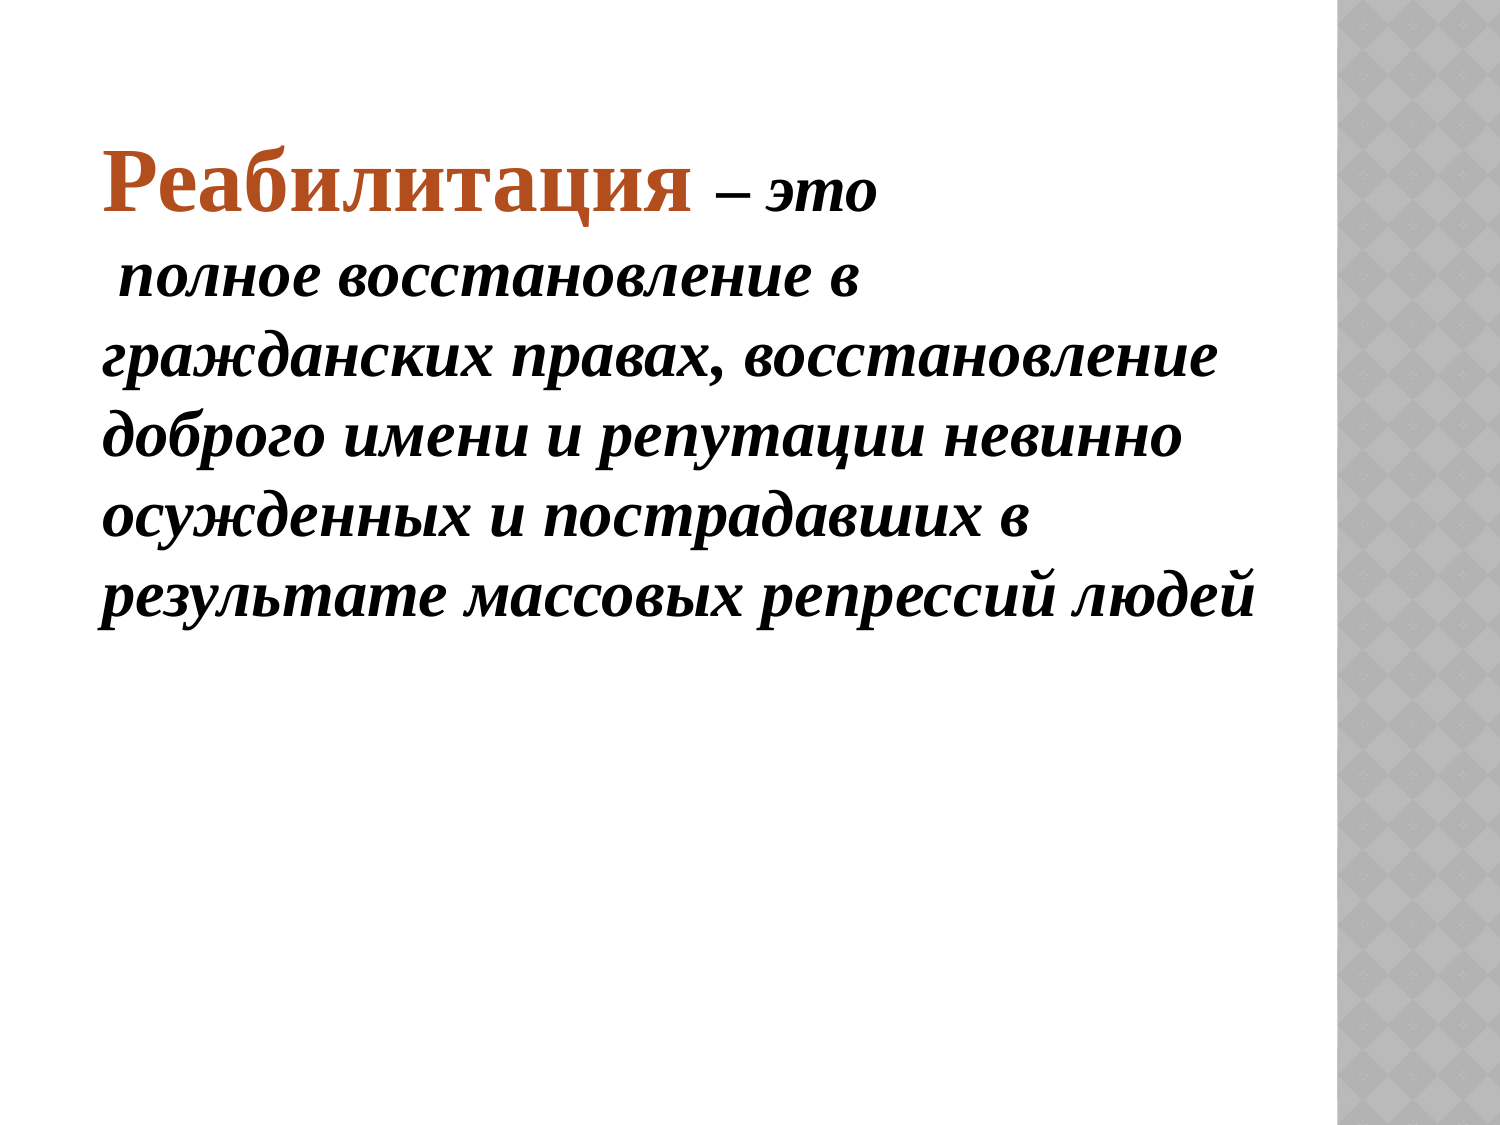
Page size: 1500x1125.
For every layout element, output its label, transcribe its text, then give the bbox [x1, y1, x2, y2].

text_box Реабилитация – это полное восстановление в гражданских правах, восстановление доброго имени и репутации невинно осужденных и пострадавших в результате массовых репрессий людей [87, 112, 1275, 637]
